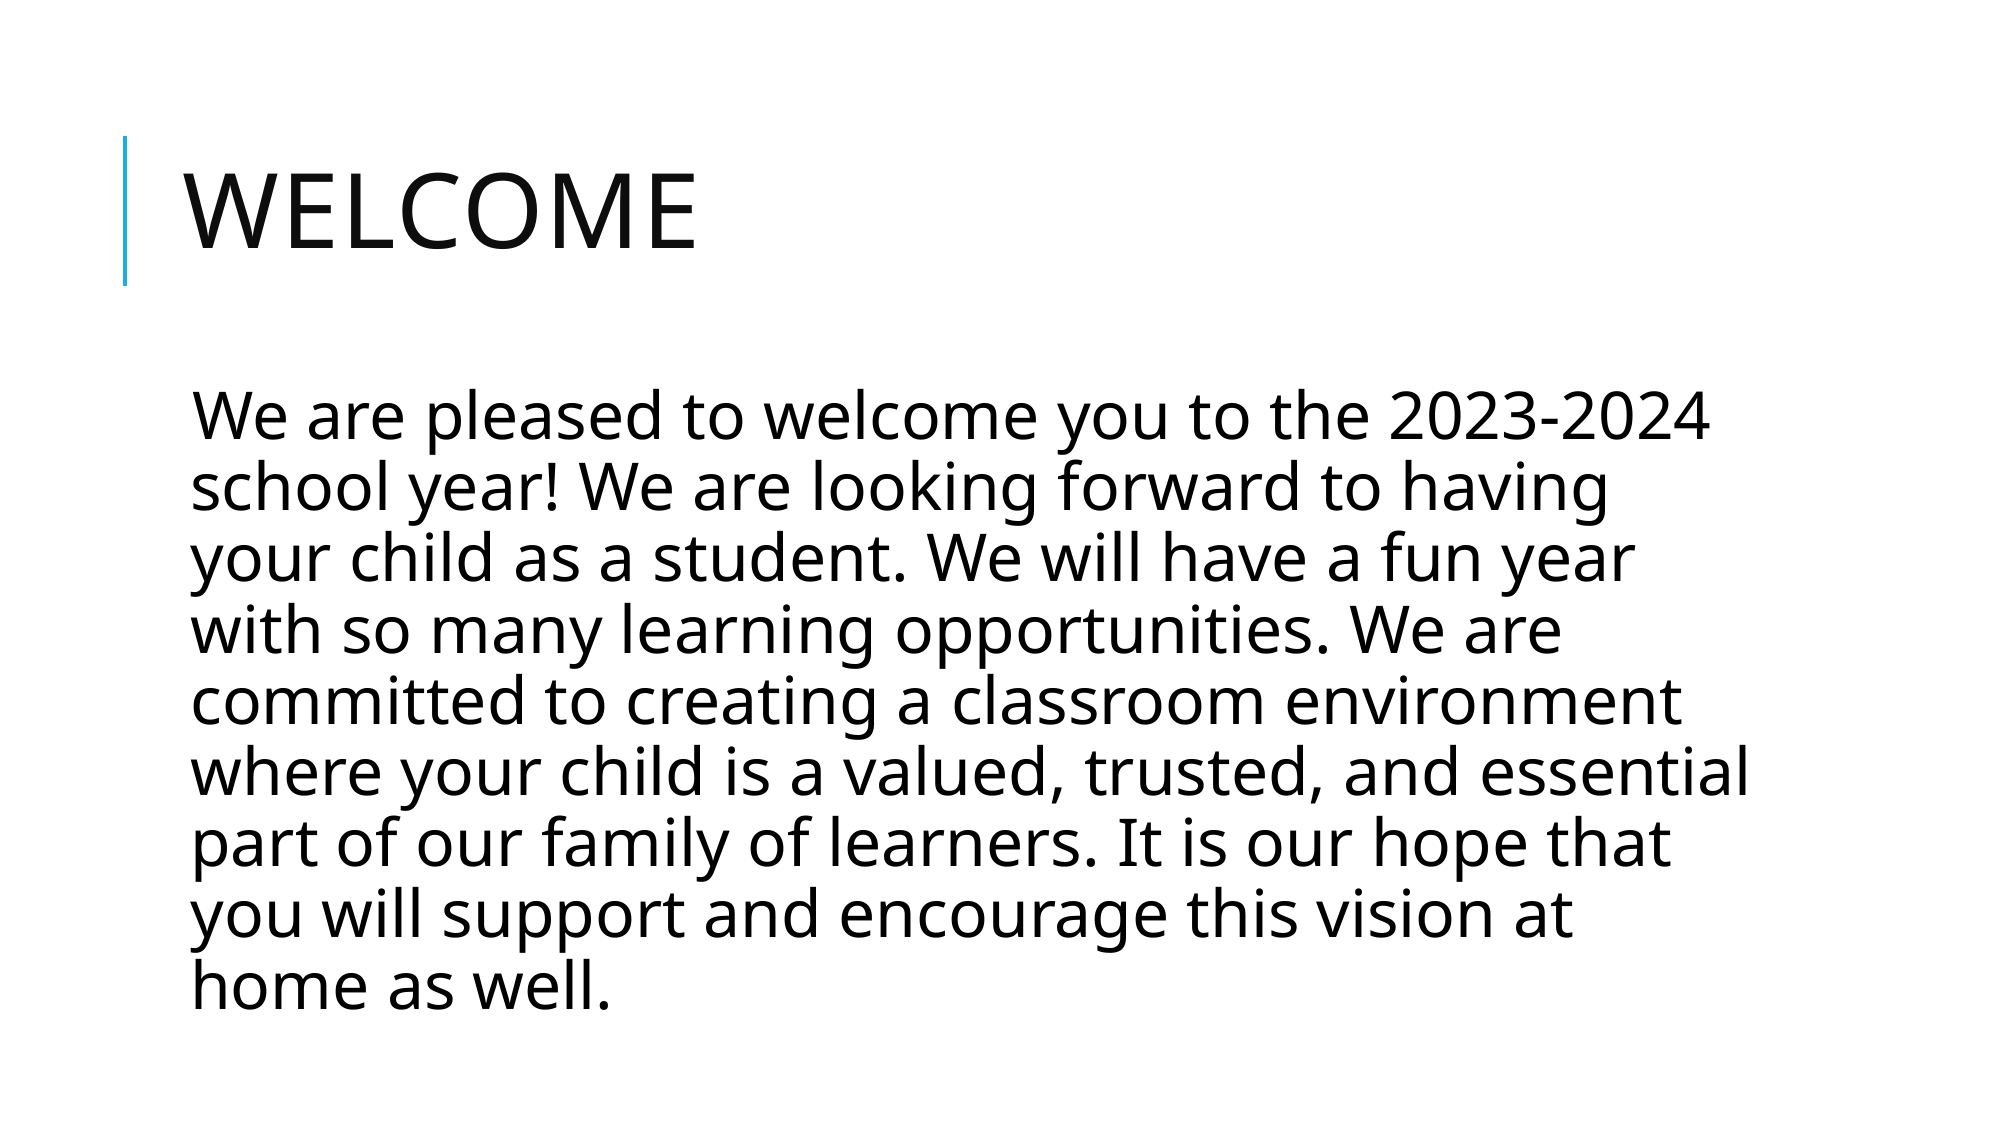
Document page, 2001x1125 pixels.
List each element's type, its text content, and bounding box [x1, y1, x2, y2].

title Welcome [168, 96, 1763, 342]
list We are pleased to welcome you to the 2023-2024 school year! We are looking forward to having your child as a student. We will have a fun year with so many learning opportunities. We are committed to creating a classroom environment where your child is a valued, trusted, and essential part of our family of learners. It is our hope that you will support and encourage this vision at home as well. [168, 375, 1763, 1035]
